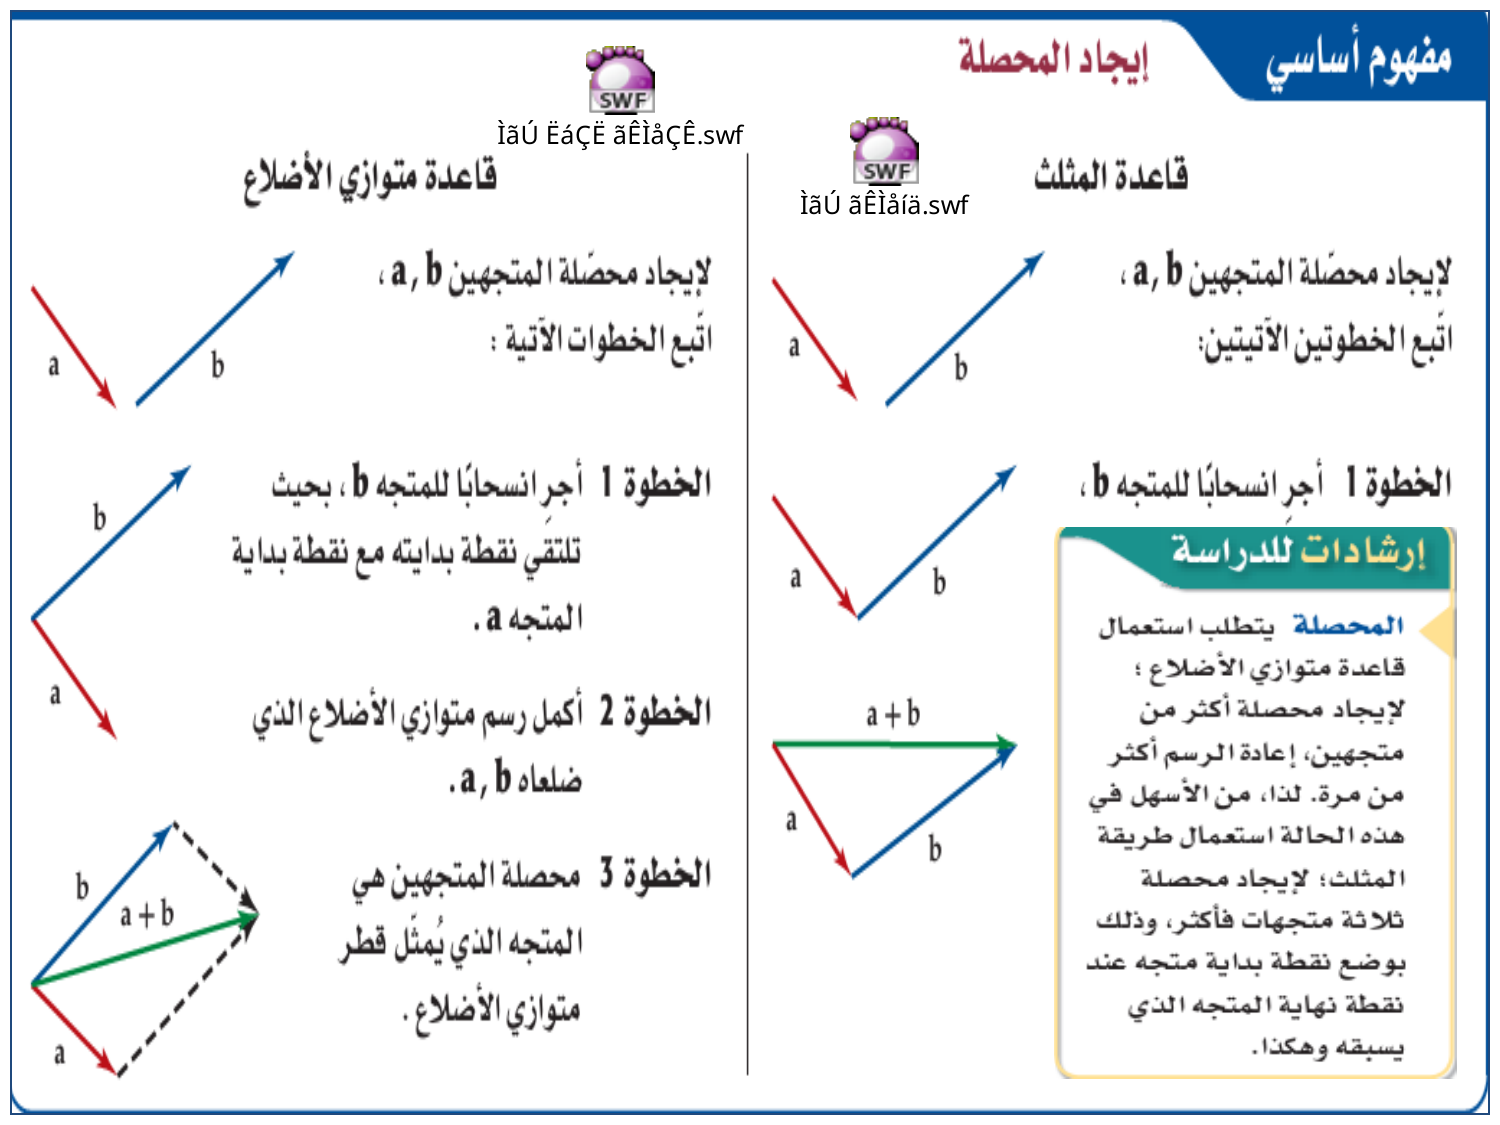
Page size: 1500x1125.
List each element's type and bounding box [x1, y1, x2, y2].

picture [11, 11, 1489, 1114]
text_box [784, 116, 984, 230]
text_box [491, 46, 749, 160]
